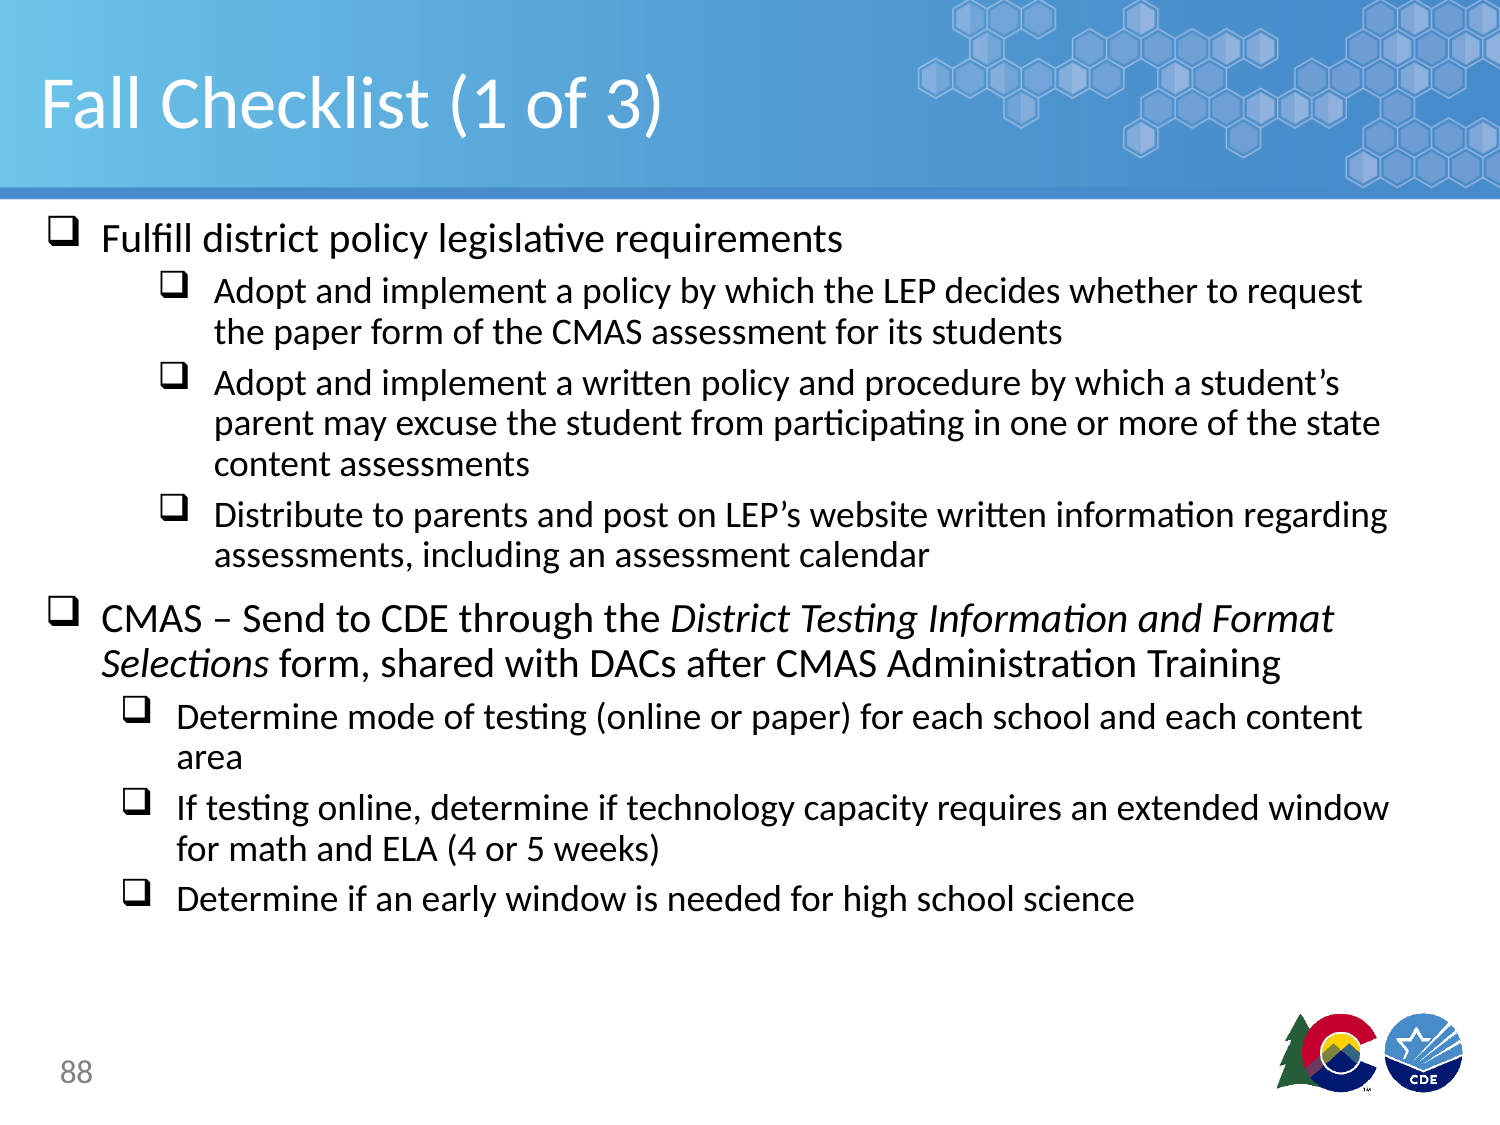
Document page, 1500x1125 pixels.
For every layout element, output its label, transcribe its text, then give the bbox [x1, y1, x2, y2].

slide_number 88 [45, 1042, 122, 1103]
title Fall Checklist (1 of 3) [40, 41, 1038, 166]
picture [0, 0, 1500, 200]
list Fulfill district policy legislative requirements Adopt and implement a policy by which the LEP decides whether to request the paper form of the CMAS assessment for its students Adopt and implement a written policy and procedure by which a student’s parent may excuse the student from participating in one or more of the state content assessments Distribute to parents and post on LEP’s website written information regarding assessments, including an assessment calendar CMAS – Send to CDE through the District Testing Information and Format Selections form, shared with DACs after CMAS Administration Training Determine mode of testing (online or paper) for each school and each content area If testing online, determine if technology capacity requires an extended window for math and ELA (4 or 5 weeks) Determine if an early window is needed for high school science [45, 216, 1397, 1062]
picture [1275, 1012, 1463, 1093]
